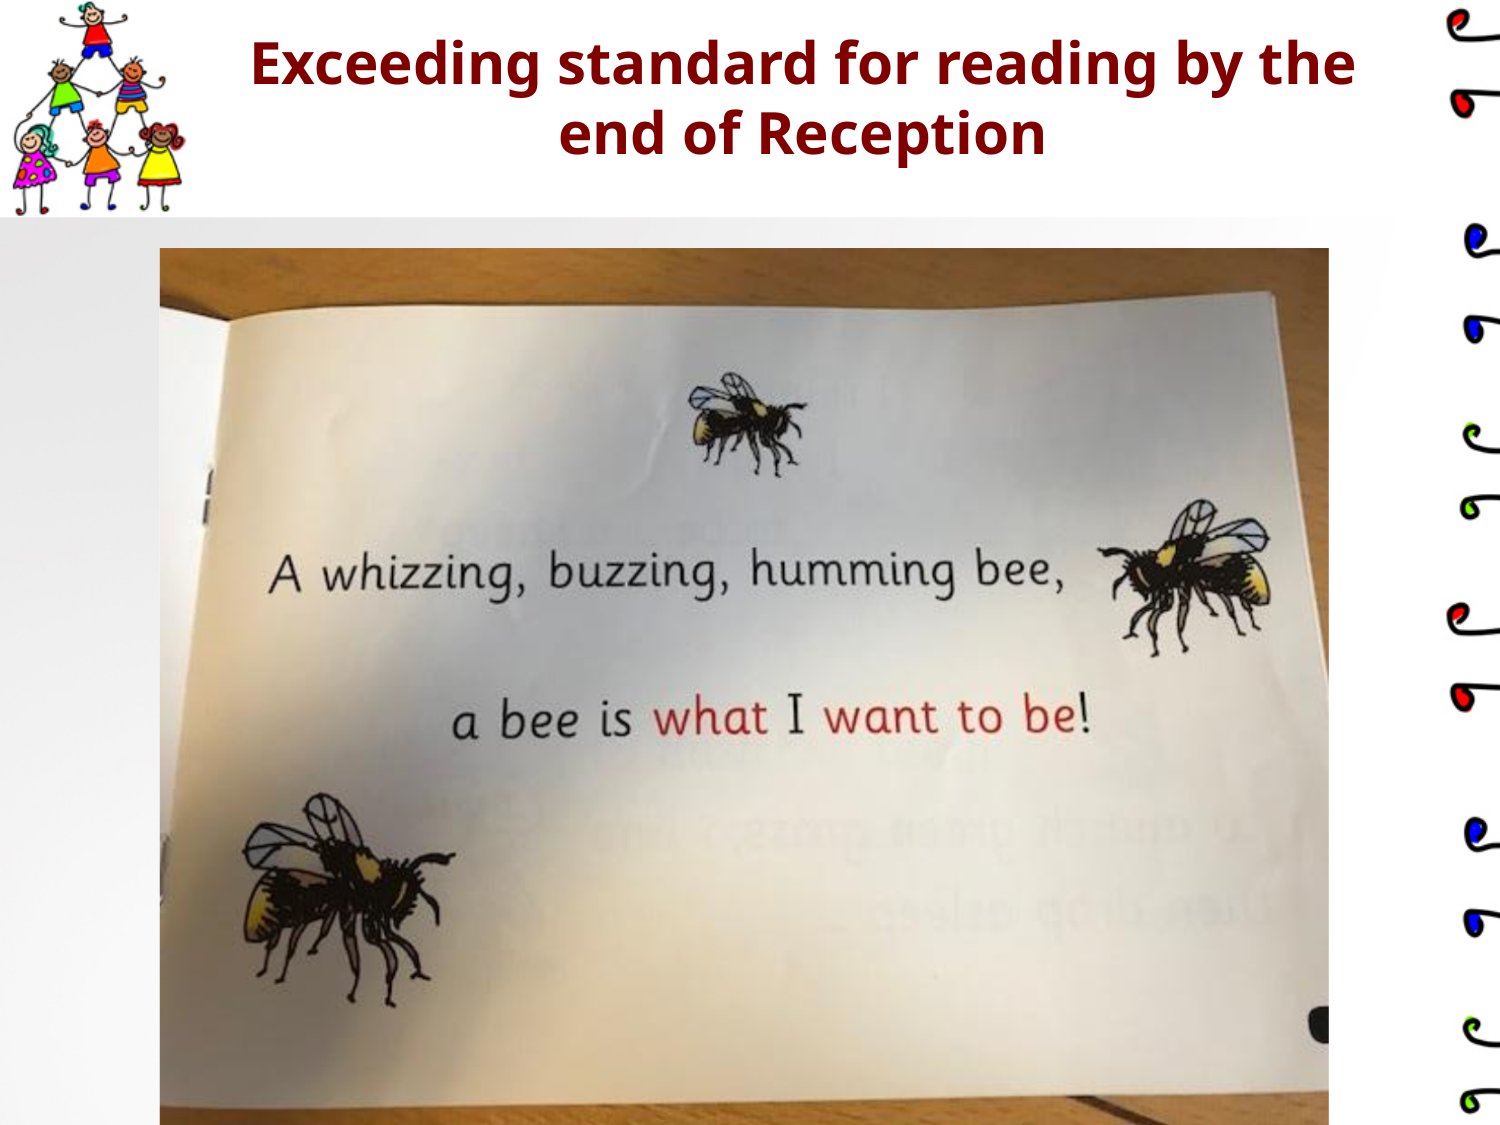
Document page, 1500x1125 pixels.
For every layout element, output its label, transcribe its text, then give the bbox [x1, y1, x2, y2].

text_box Exceeding standard for reading by the end of Reception [206, 19, 1400, 195]
picture [0, 0, 1500, 1125]
